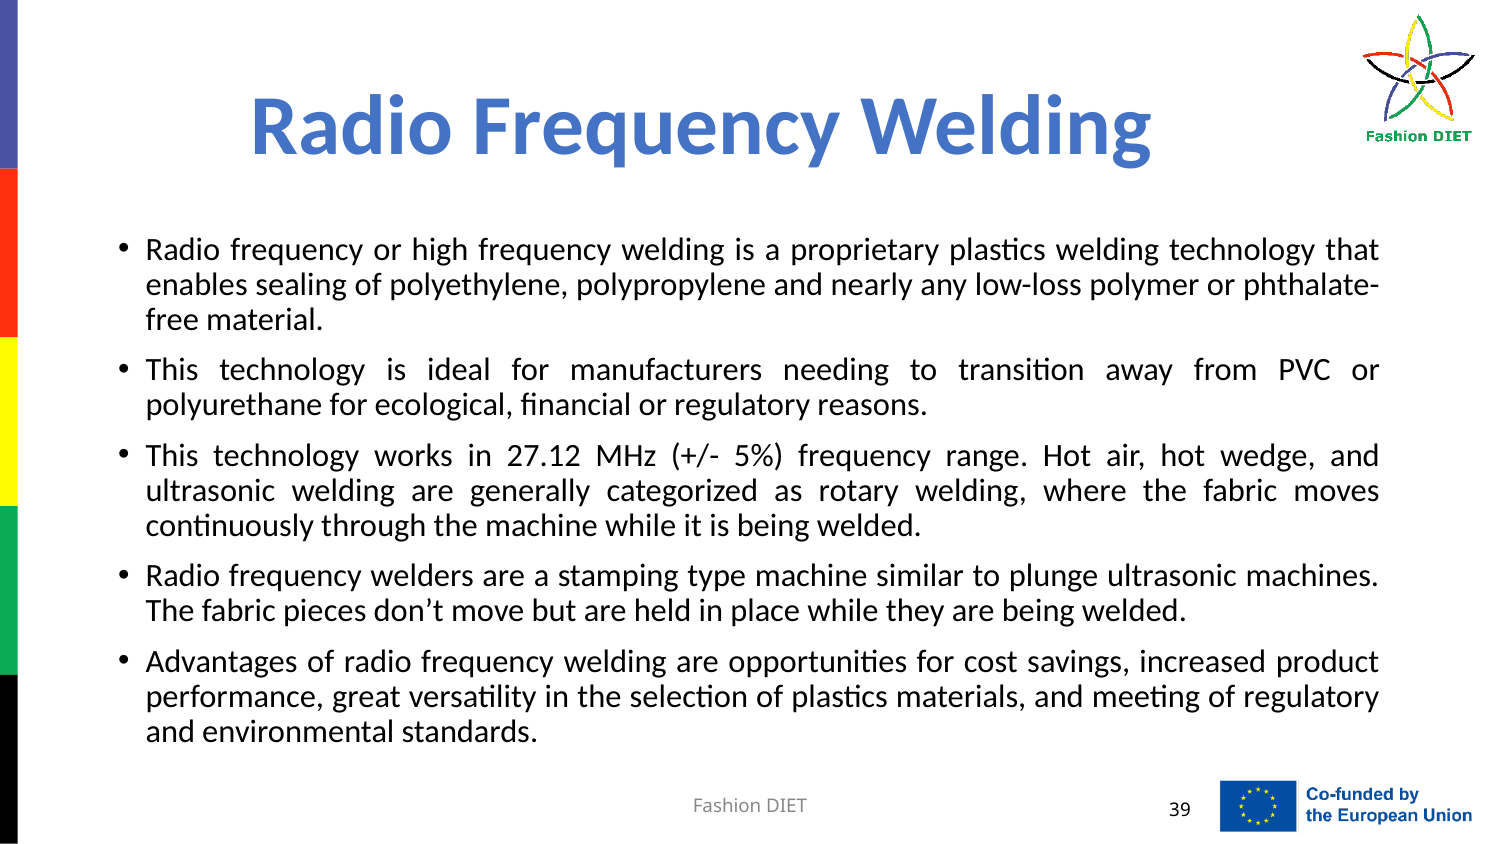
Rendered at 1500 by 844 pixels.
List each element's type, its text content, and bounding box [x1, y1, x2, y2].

picture [1358, 14, 1480, 151]
slide_number 39 [868, 788, 1206, 833]
title Radio Frequency Welding [235, 44, 1397, 208]
footer Fashion DIET [496, 782, 1004, 827]
list Radio frequency or high frequency welding is a proprietary plastics welding technology that enables sealing of polyethylene, polypropylene and nearly any low-loss polymer or phthalate-free material. This technology is ideal for manufacturers needing to transition away from PVC or polyurethane for ecological, financial or regulatory reasons. This technology works in 27.12 MHz (+/- 5%) frequency range. Hot air, hot wedge, and ultrasonic welding are generally categorized as rotary welding, where the fabric moves continuously through the machine while it is being welded. Radio frequency welders are a stamping type machine similar to plunge ultrasonic machines. The fabric pieces don’t move but are held in place while they are being welded. Advantages of radio frequency welding are opportunities for cost savings, increased product performance, great versatility in the selection of plastics materials, and meeting of regulatory and environmental standards. [103, 224, 1397, 760]
picture [1216, 777, 1491, 835]
